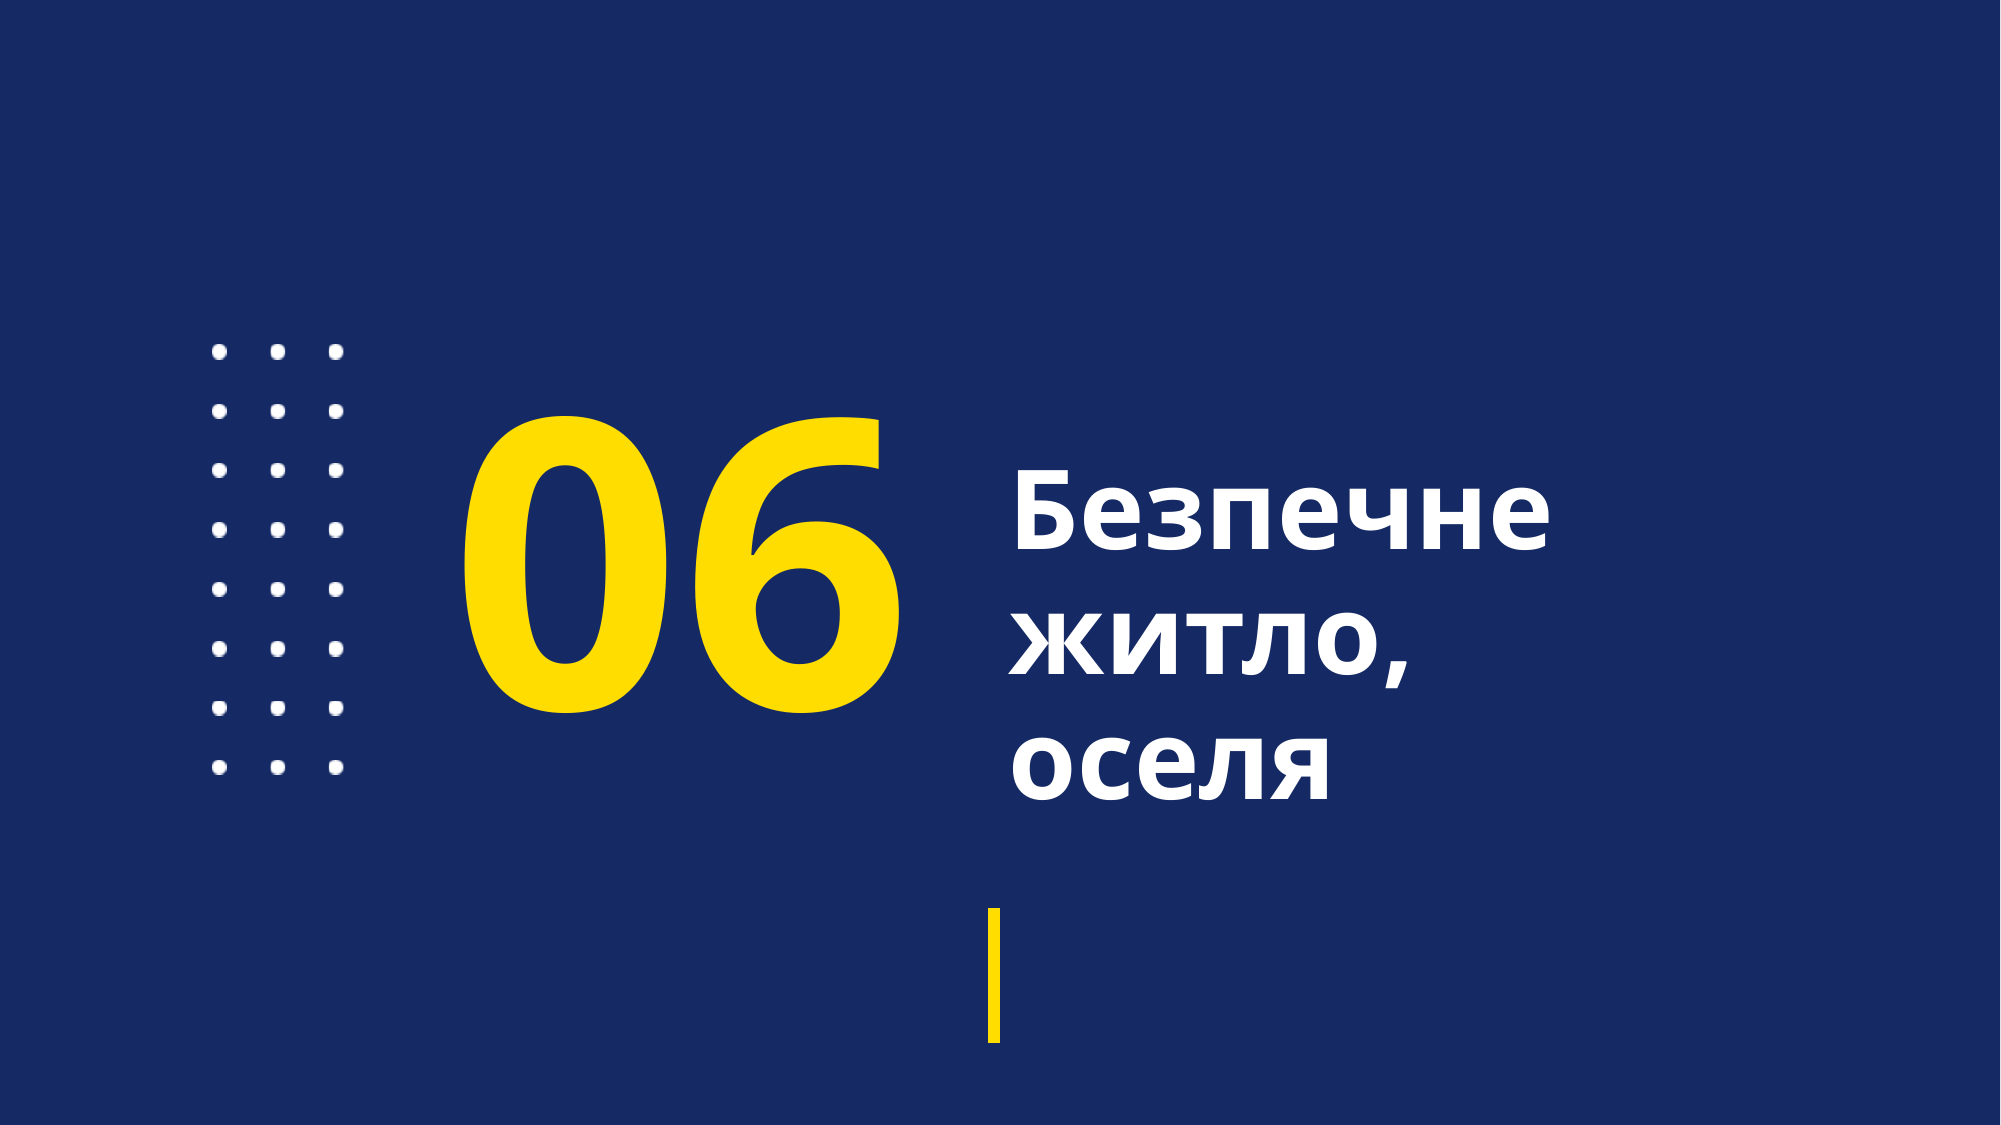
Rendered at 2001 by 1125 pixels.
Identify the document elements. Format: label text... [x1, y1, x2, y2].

text_box [212, 701, 227, 716]
text_box [328, 404, 344, 419]
title 06 [416, 302, 944, 793]
text_box [212, 641, 227, 657]
text_box [212, 522, 227, 538]
text_box [270, 701, 286, 716]
text_box [328, 522, 344, 538]
text_box [212, 760, 227, 775]
text_box [328, 760, 344, 775]
text_box [270, 522, 286, 538]
text_box [270, 760, 286, 775]
text_box [212, 582, 227, 597]
text_box [270, 463, 286, 479]
text_box [328, 344, 344, 360]
text_box [328, 641, 344, 657]
text_box [212, 463, 227, 479]
text_box [270, 582, 286, 597]
text_box [270, 344, 286, 360]
text_box [270, 404, 286, 419]
text_box [328, 463, 344, 479]
text_box [328, 701, 344, 716]
text_box [212, 344, 227, 360]
text_box Безпечне житло, оселя [1006, 434, 1756, 822]
text_box [328, 582, 344, 597]
text_box [212, 404, 227, 419]
text_box [270, 641, 286, 657]
